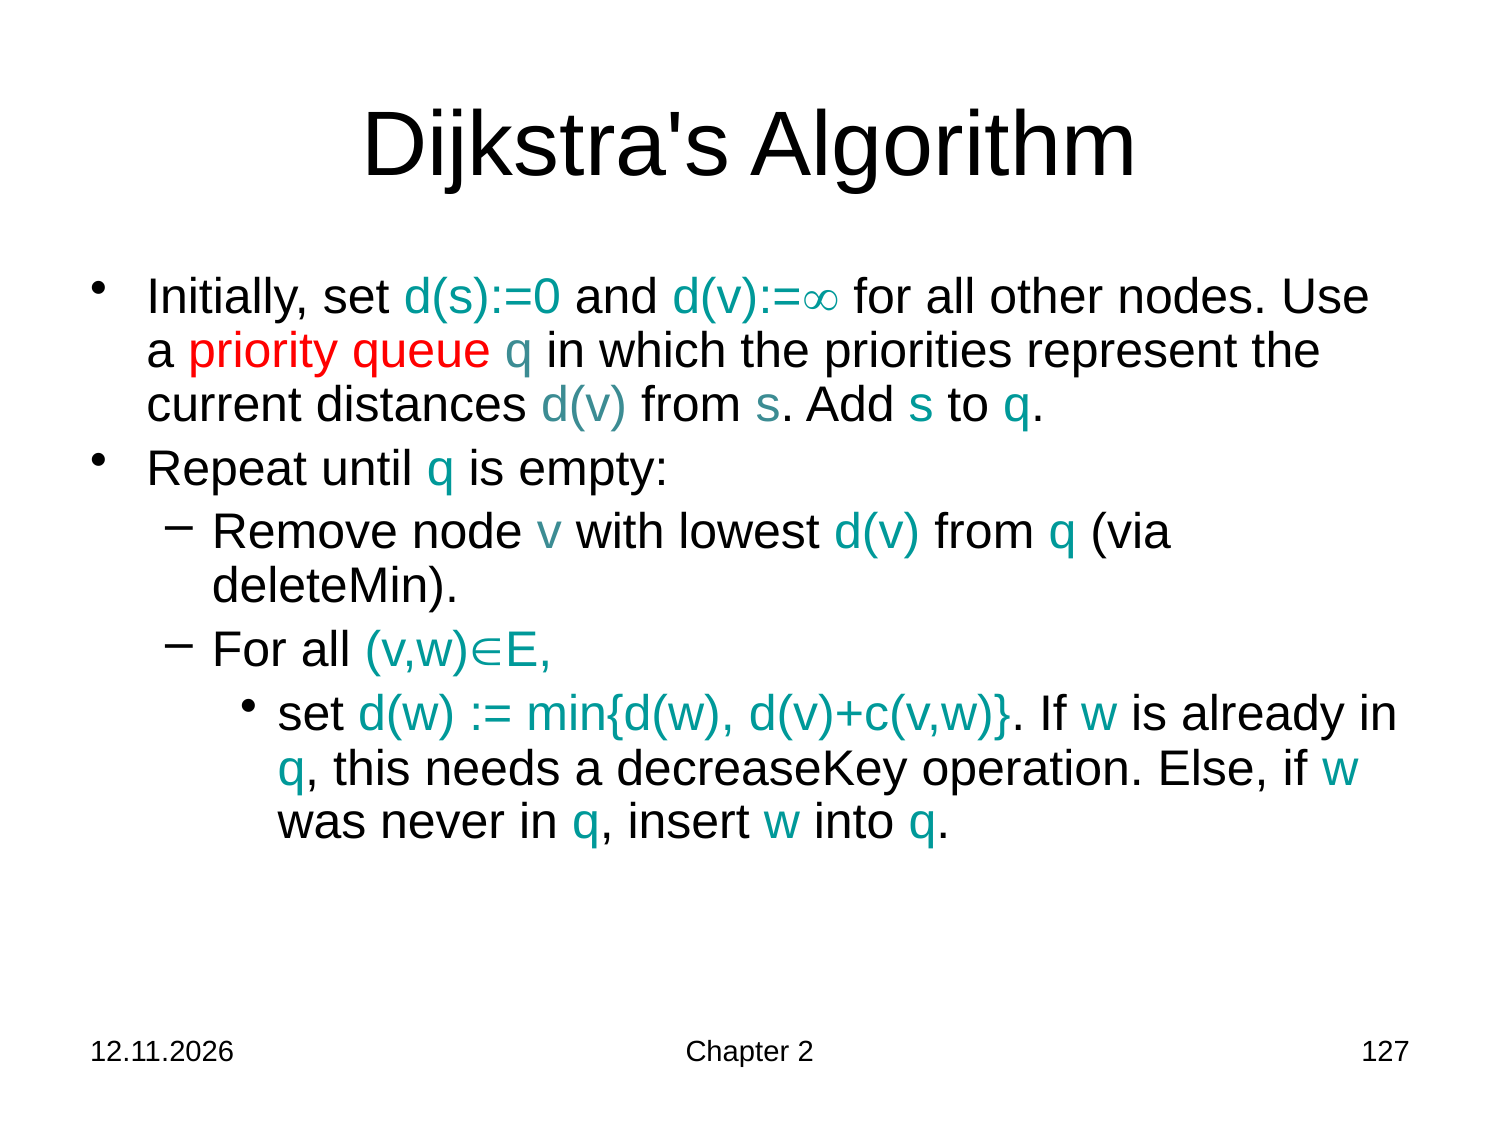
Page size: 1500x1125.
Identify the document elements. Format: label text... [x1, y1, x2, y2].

slide_number 127 [1074, 1024, 1426, 1103]
title Dijkstra's Algorithm [74, 44, 1426, 233]
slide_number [74, 1024, 426, 1103]
list Initially, set d(s):=0 and d(v):= for all other nodes. Use a priority queue q in which the priorities represent the current distances d(v) from s. Add s to q. Repeat until q is empty: Remove node v with lowest d(v) from q (via deleteMin). For all (v,w)E, set d(w) := min{d(w), d(v)+c(v,w)}. If w is already in q, this needs a decreaseKey operation. Else, if w was never in q, insert w into q. [74, 262, 1426, 1006]
footer Chapter 2 [512, 1024, 988, 1103]
